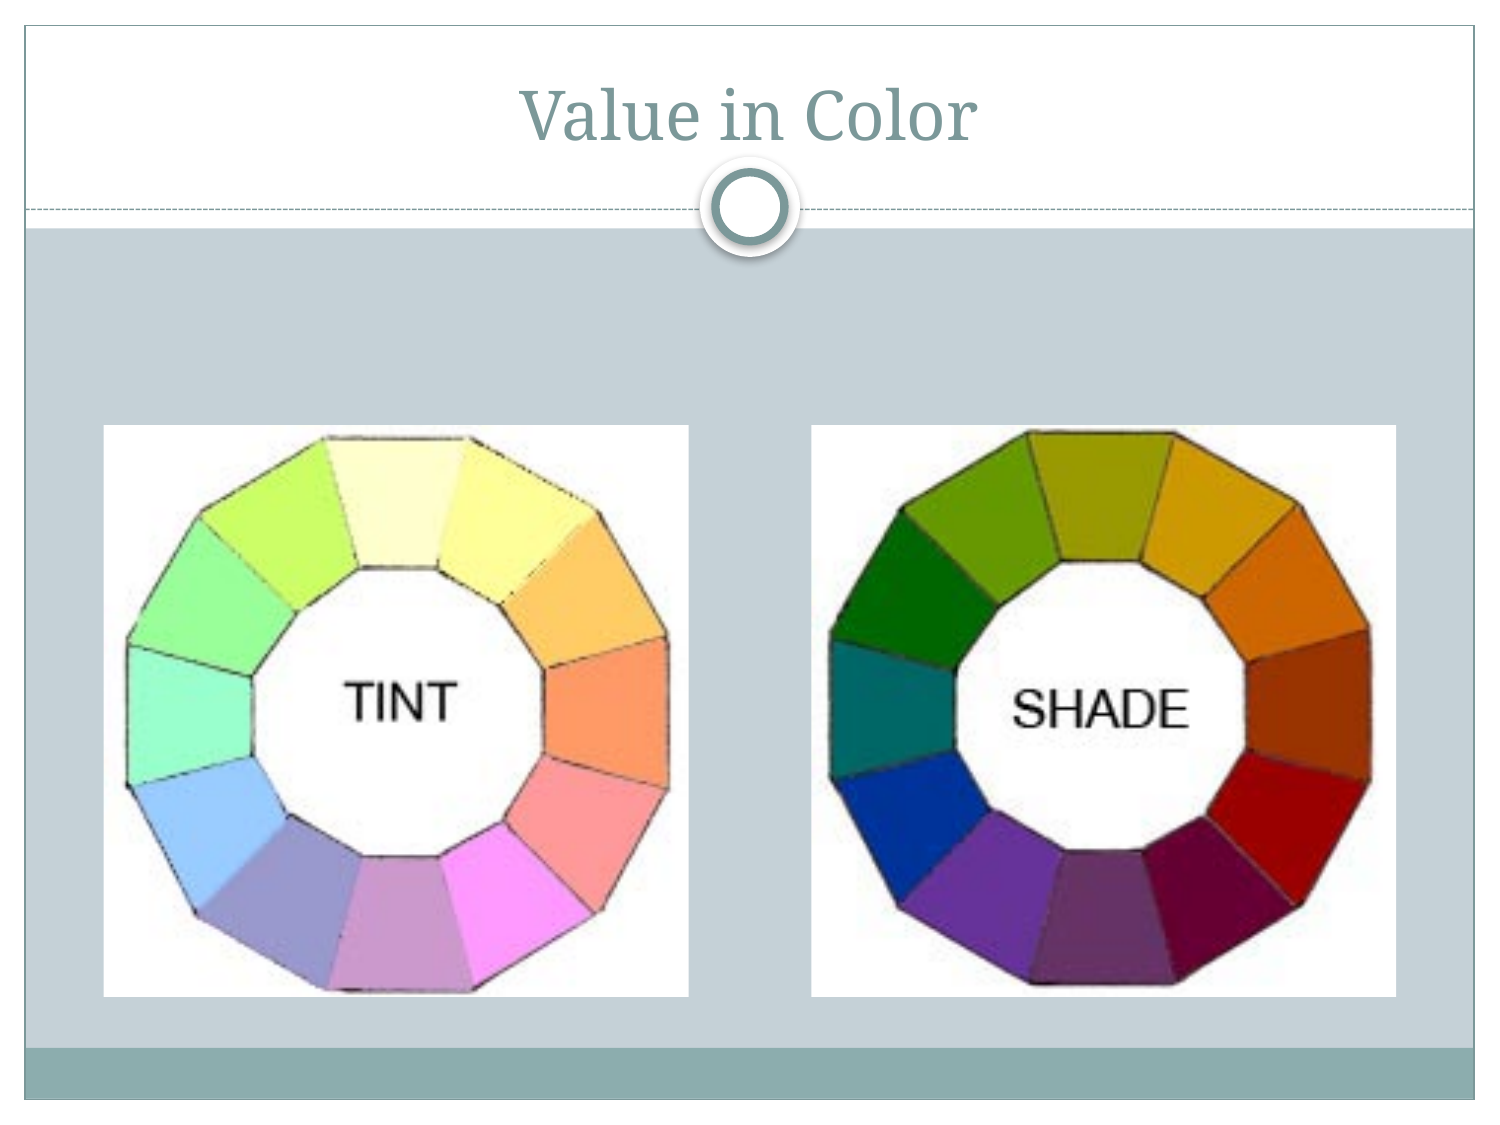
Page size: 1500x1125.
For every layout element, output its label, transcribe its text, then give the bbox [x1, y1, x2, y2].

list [103, 424, 689, 997]
title Value in Color [49, 37, 1450, 162]
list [810, 424, 1397, 997]
